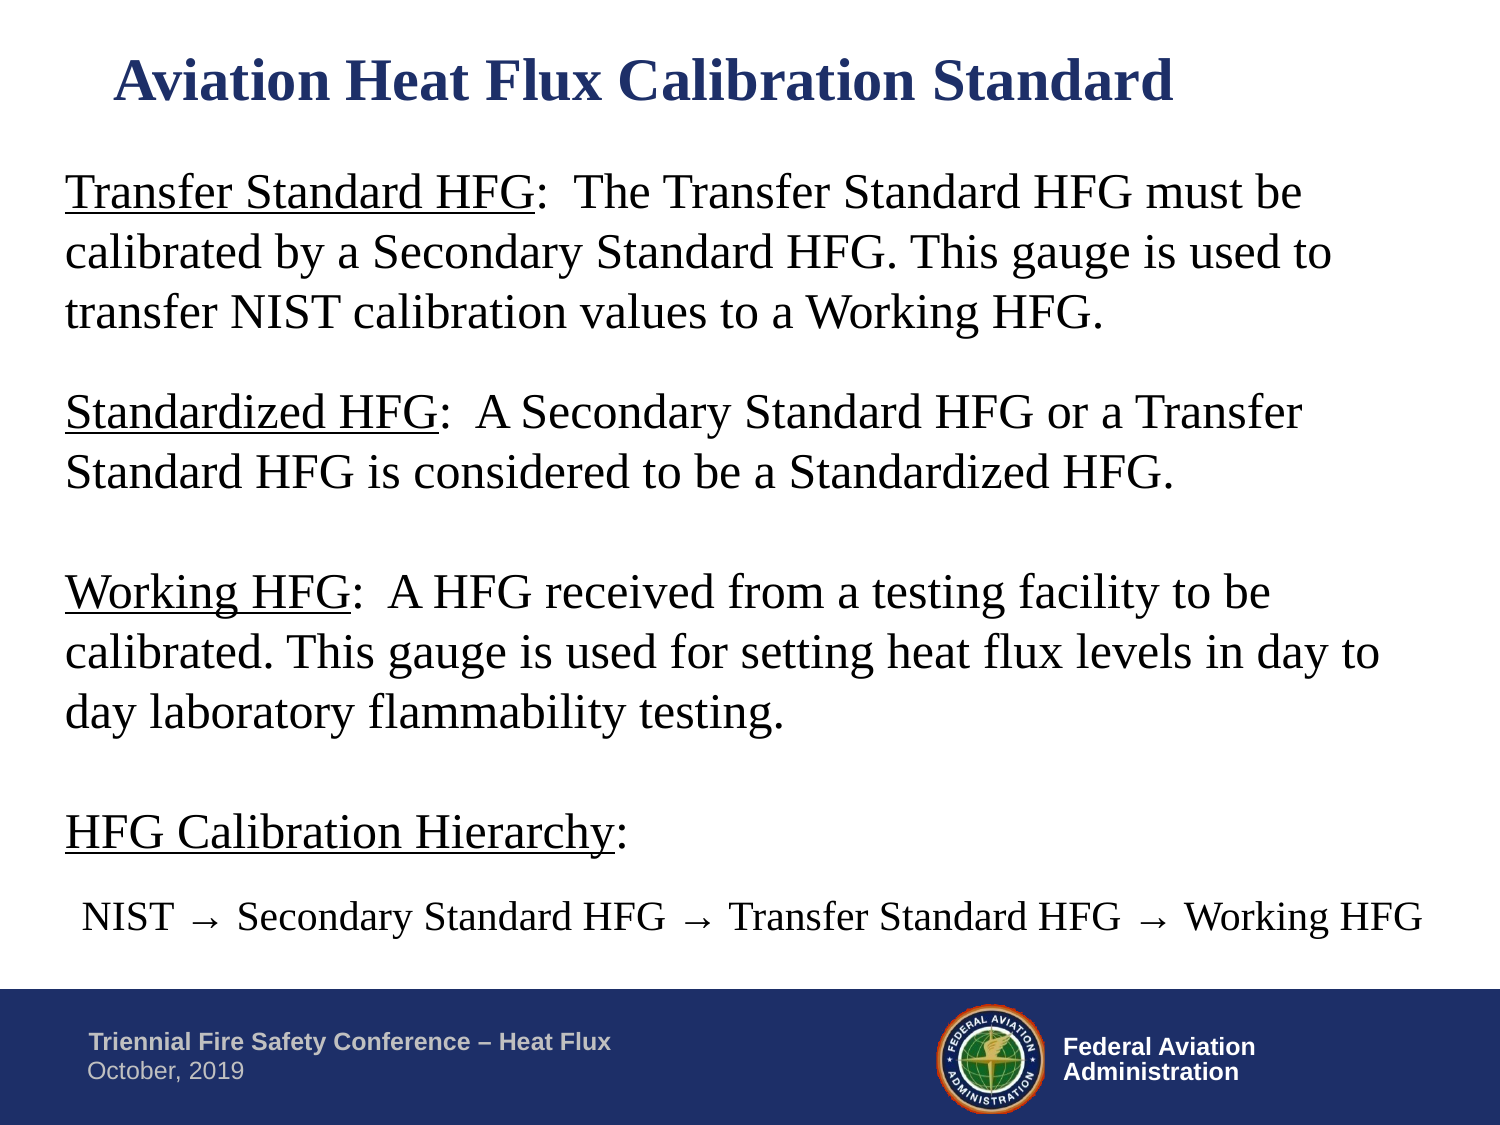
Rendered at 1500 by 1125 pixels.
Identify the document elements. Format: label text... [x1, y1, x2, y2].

text_box Transfer Standard HFG: The Transfer Standard HFG must be calibrated by a Secondary Standard HFG. This gauge is used to transfer NIST calibration values to a Working HFG. Standardized HFG: A Secondary Standard HFG or a Transfer Standard HFG is considered to be a Standardized HFG. Working HFG: A HFG received from a testing facility to be calibrated. This gauge is used for setting heat flux levels in day to day laboratory flammability testing. HFG Calibration Hierarchy: NIST → Secondary Standard HFG → Transfer Standard HFG → Working HFG [50, 151, 1457, 946]
title Aviation Heat Flux Calibration Standard [98, 26, 1500, 127]
picture [936, 1004, 1045, 1114]
